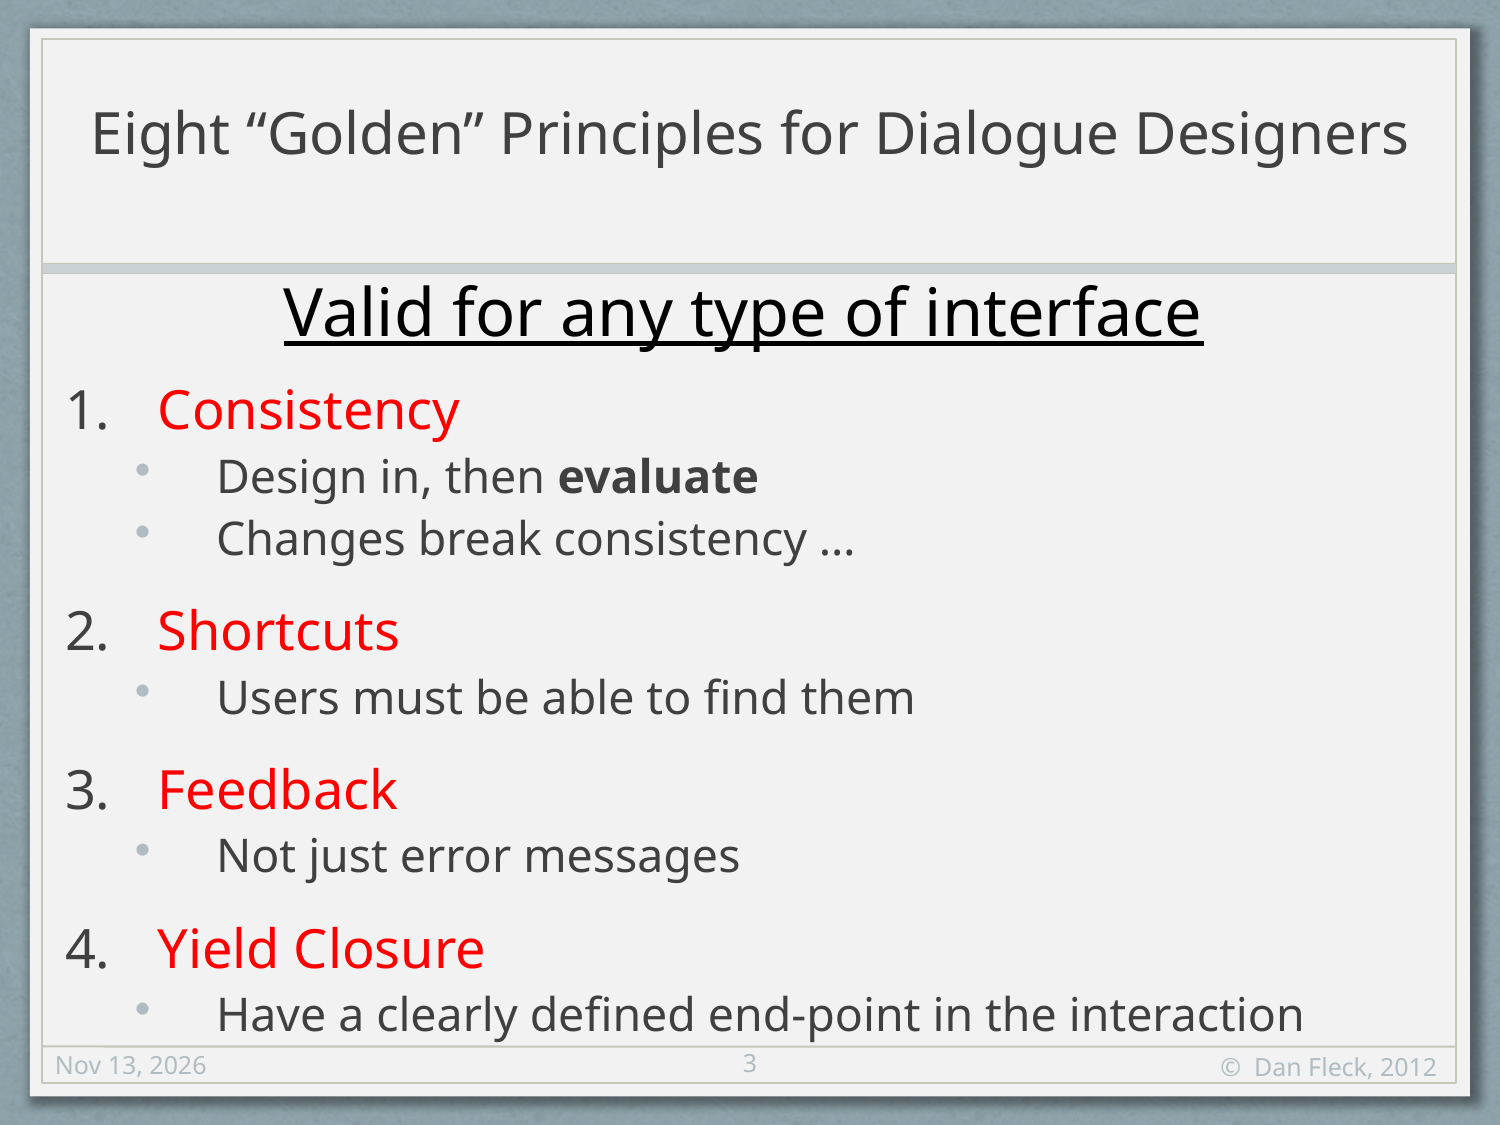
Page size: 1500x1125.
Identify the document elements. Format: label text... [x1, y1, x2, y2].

list Consistency Design in, then evaluate Changes break consistency … Shortcuts Users must be able to find them Feedback Not just error messages Yield Closure Have a clearly defined end-point in the interaction [50, 375, 1425, 1050]
title Eight “Golden” Principles for Dialogue Designers [50, 62, 1450, 200]
text_box Valid for any type of interface [224, 262, 1263, 358]
footer © Dan Fleck, 2012 [977, 1045, 1453, 1088]
slide_number 3 [687, 1042, 813, 1088]
slide_number 13-Sep-12 [39, 1045, 390, 1088]
